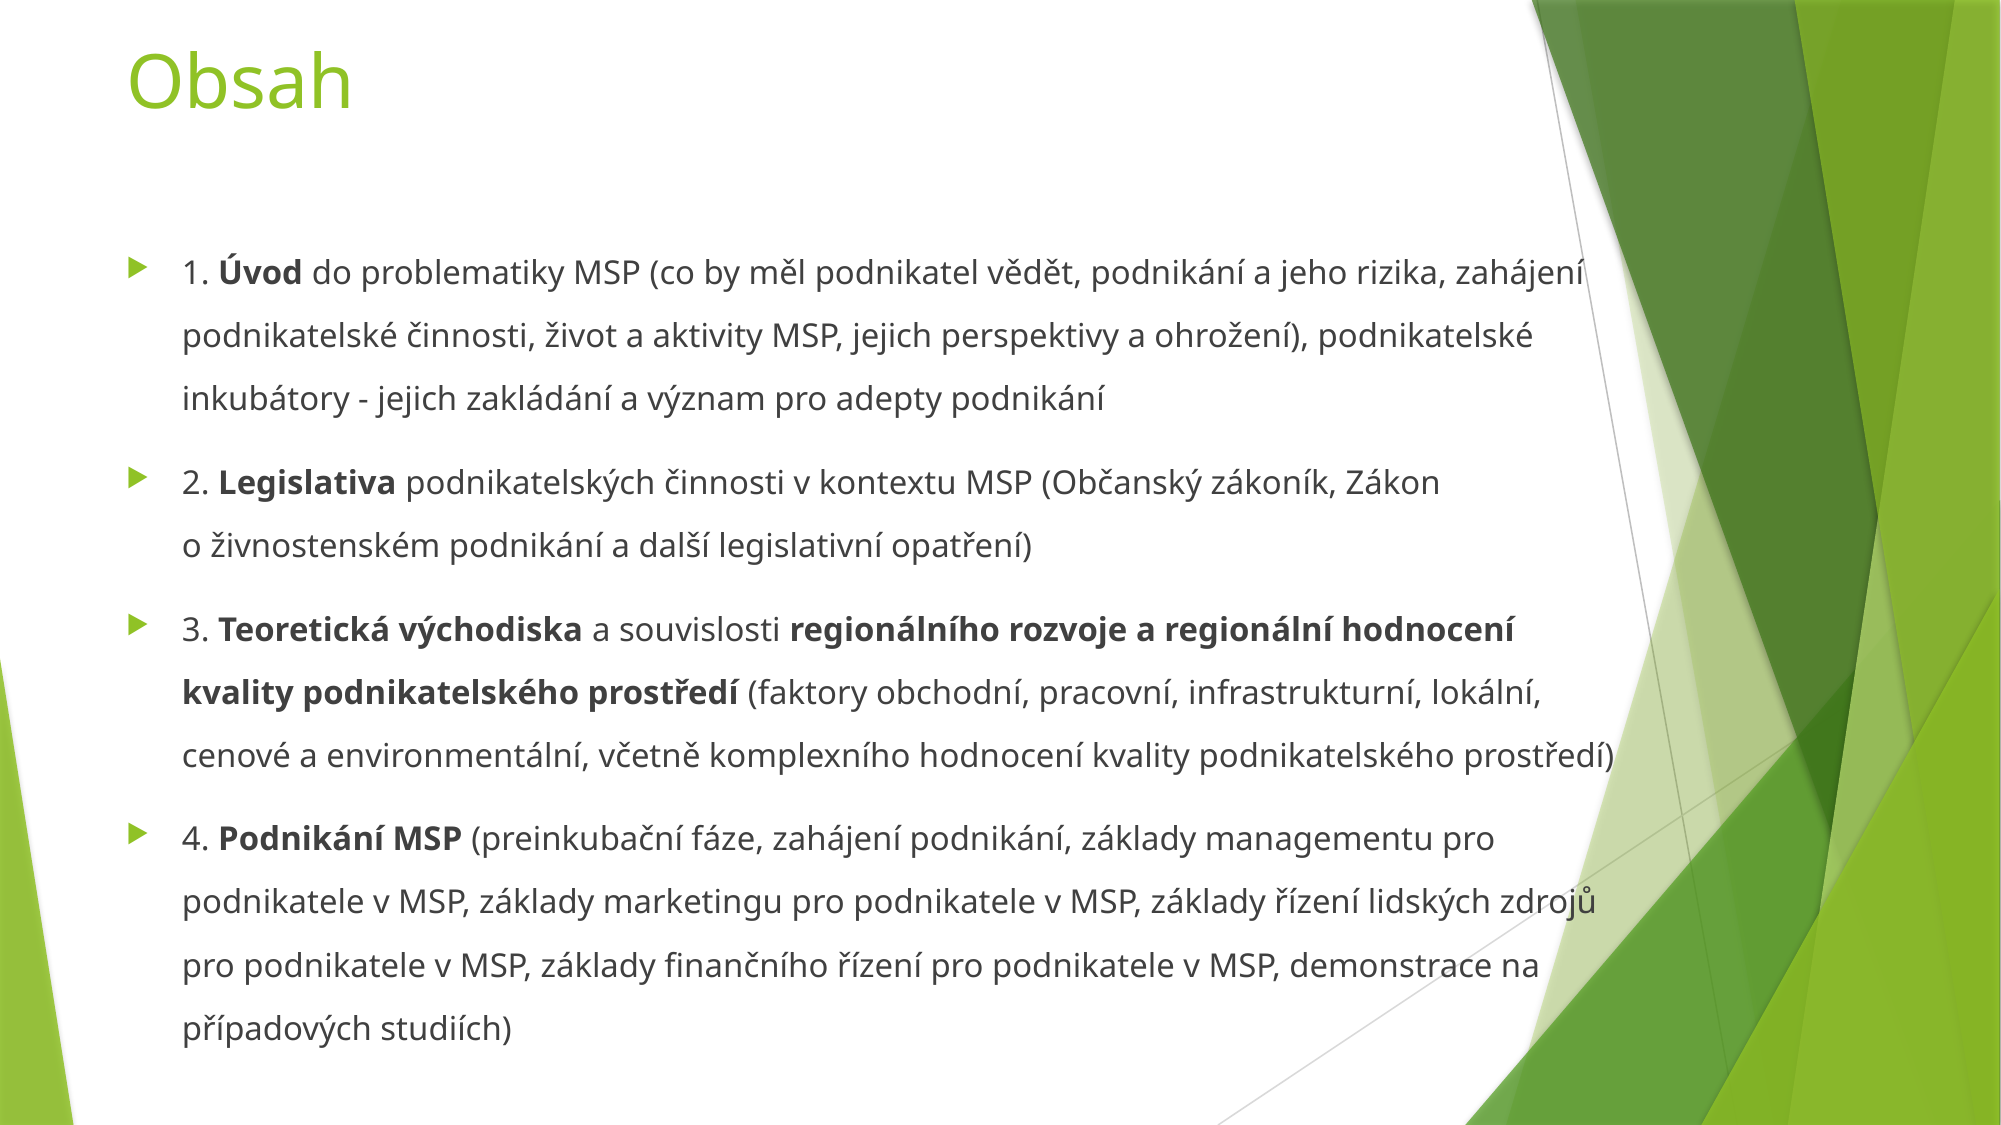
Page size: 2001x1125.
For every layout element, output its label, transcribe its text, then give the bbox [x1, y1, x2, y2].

list 1. Úvod do problematiky MSP (co by měl podnikatel vědět, podnikání a jeho rizika, zahájení podnikatelské činnosti, život a aktivity MSP, jejich perspektivy a ohrožení), podnikatelské inkubátory - jejich zakládání a význam pro adepty podnikání 2. Legislativa podnikatelských činnosti v kontextu MSP (Občanský zákoník, Zákon o živnostenském podnikání a další legislativní opatření) 3. Teoretická východiska a souvislosti regionálního rozvoje a regionální hodnocení kvality podnikatelského prostředí (faktory obchodní, pracovní, infrastrukturní, lokální, cenové a environmentální, včetně komplexního hodnocení kvality podnikatelského prostředí) 4. Podnikání MSP (preinkubační fáze, zahájení podnikání, základy managementu pro podnikatele v MSP, základy marketingu pro podnikatele v MSP, základy řízení lidských zdrojů pro podnikatele v MSP, základy finančního řízení pro podnikatele v MSP, demonstrace na případových studiích) [111, 220, 1632, 1125]
title Obsah [111, 25, 1522, 220]
